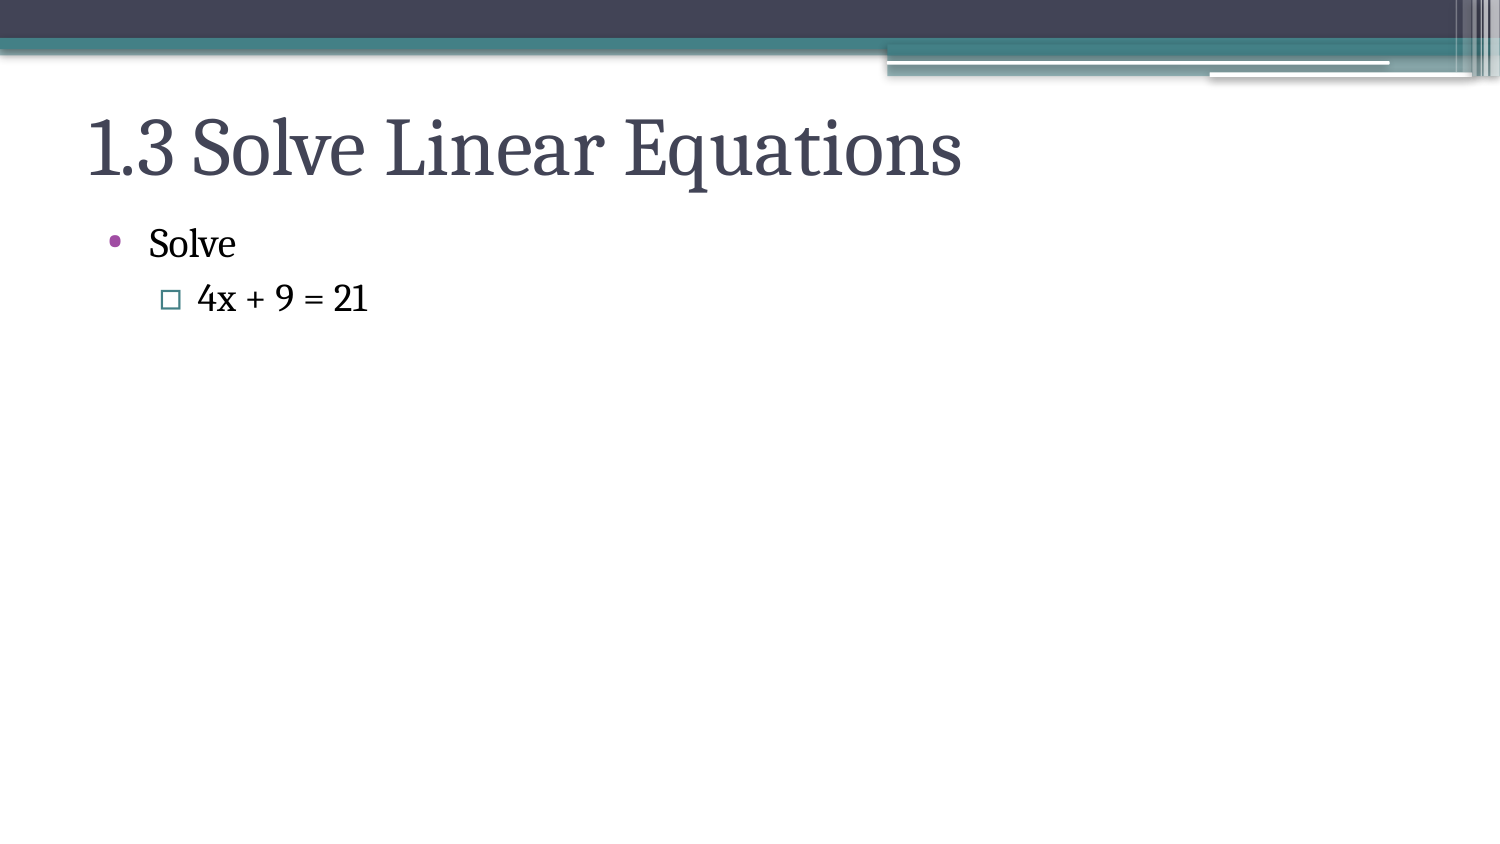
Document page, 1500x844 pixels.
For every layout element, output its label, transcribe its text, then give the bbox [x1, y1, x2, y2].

title 1.3 Solve Linear Equations [75, 76, 1425, 209]
list Solve 4x + 9 = 21 [75, 208, 738, 834]
